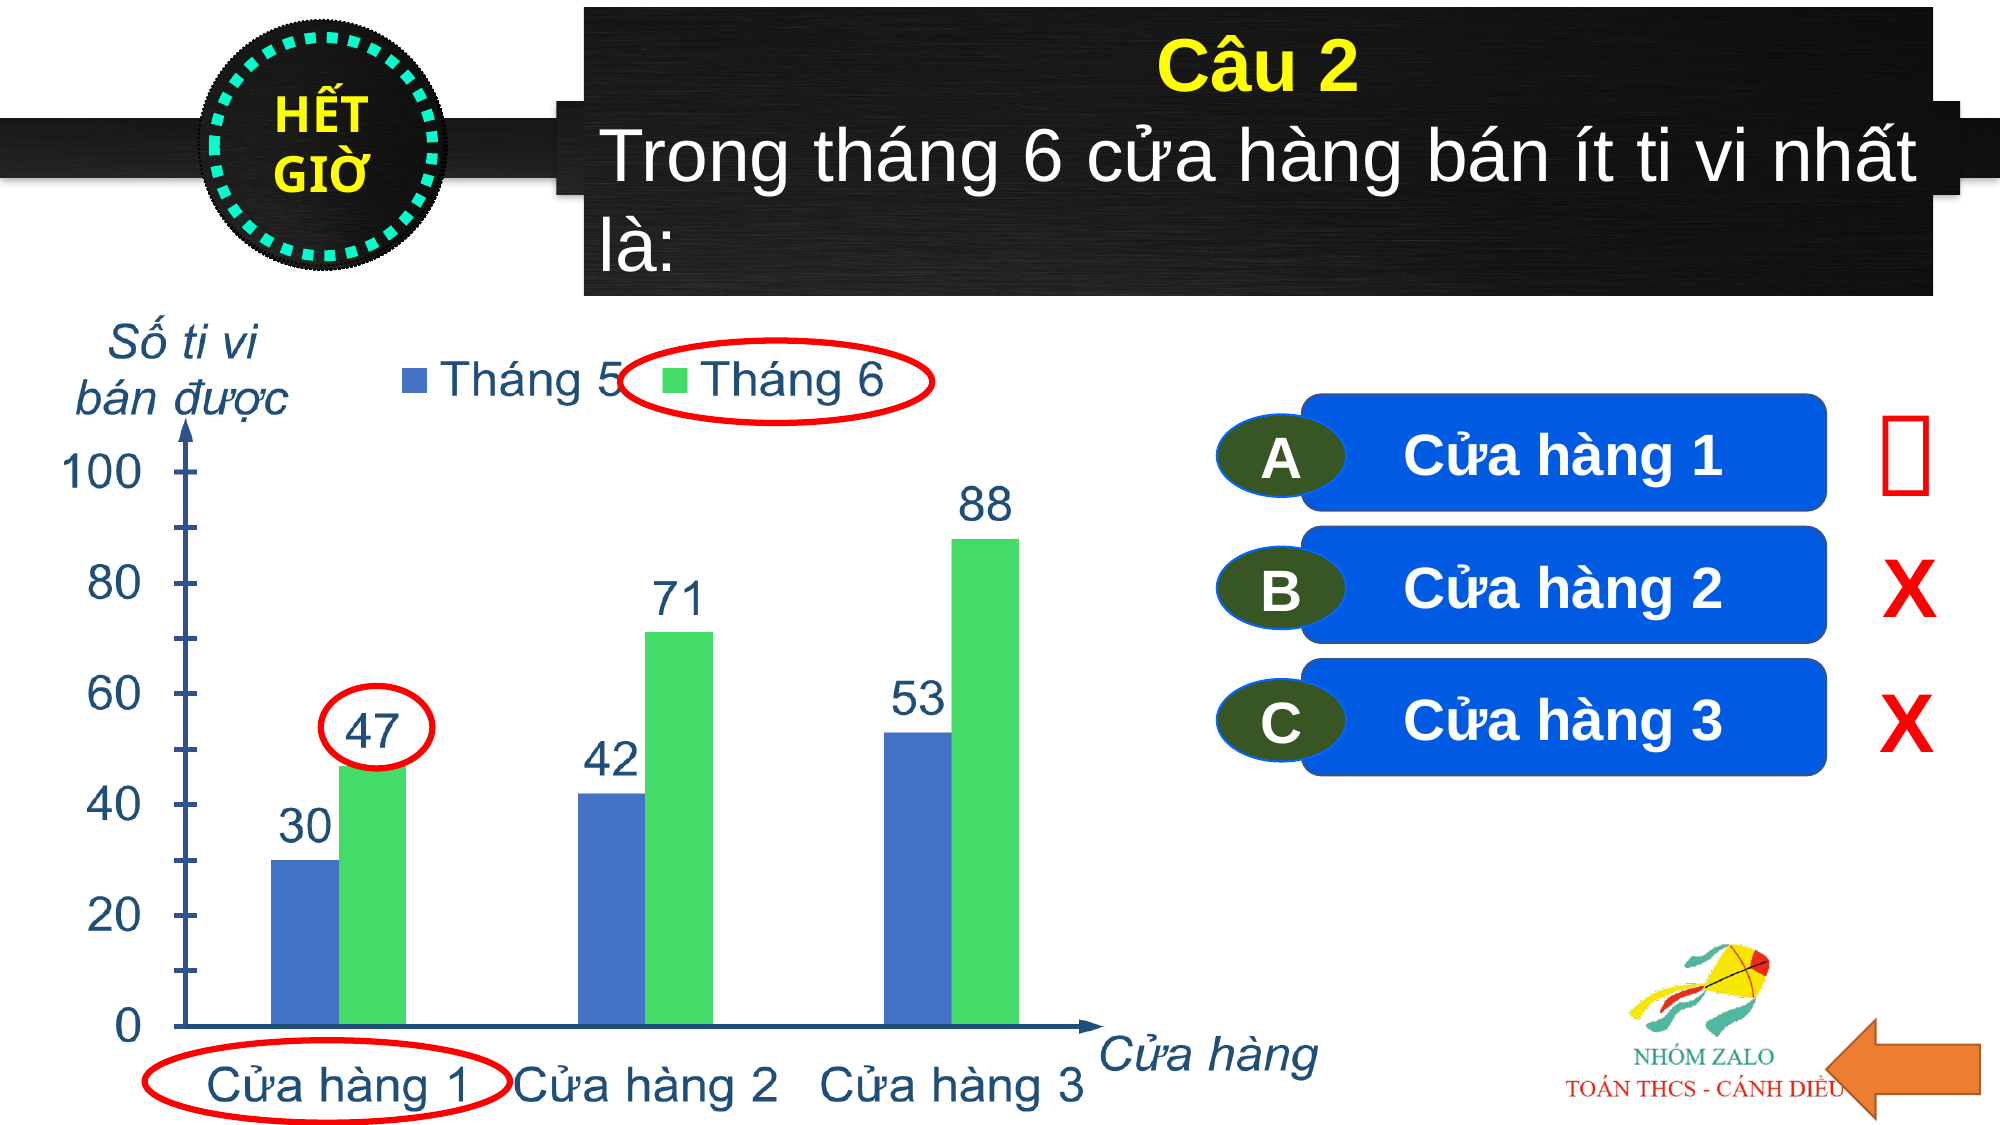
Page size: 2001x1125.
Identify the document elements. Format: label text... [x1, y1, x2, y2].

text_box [1216, 526, 1827, 643]
picture [1543, 892, 1887, 1125]
text_box X [1864, 661, 1952, 778]
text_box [1216, 659, 1827, 776]
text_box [0, 7, 2000, 296]
text_box [1824, 1017, 1981, 1122]
text_box X [1867, 526, 1956, 642]
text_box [1216, 394, 1827, 511]
text_box [199, 1112, 455, 1124]
text_box  [1857, 376, 1966, 528]
picture [13, 308, 1324, 1112]
